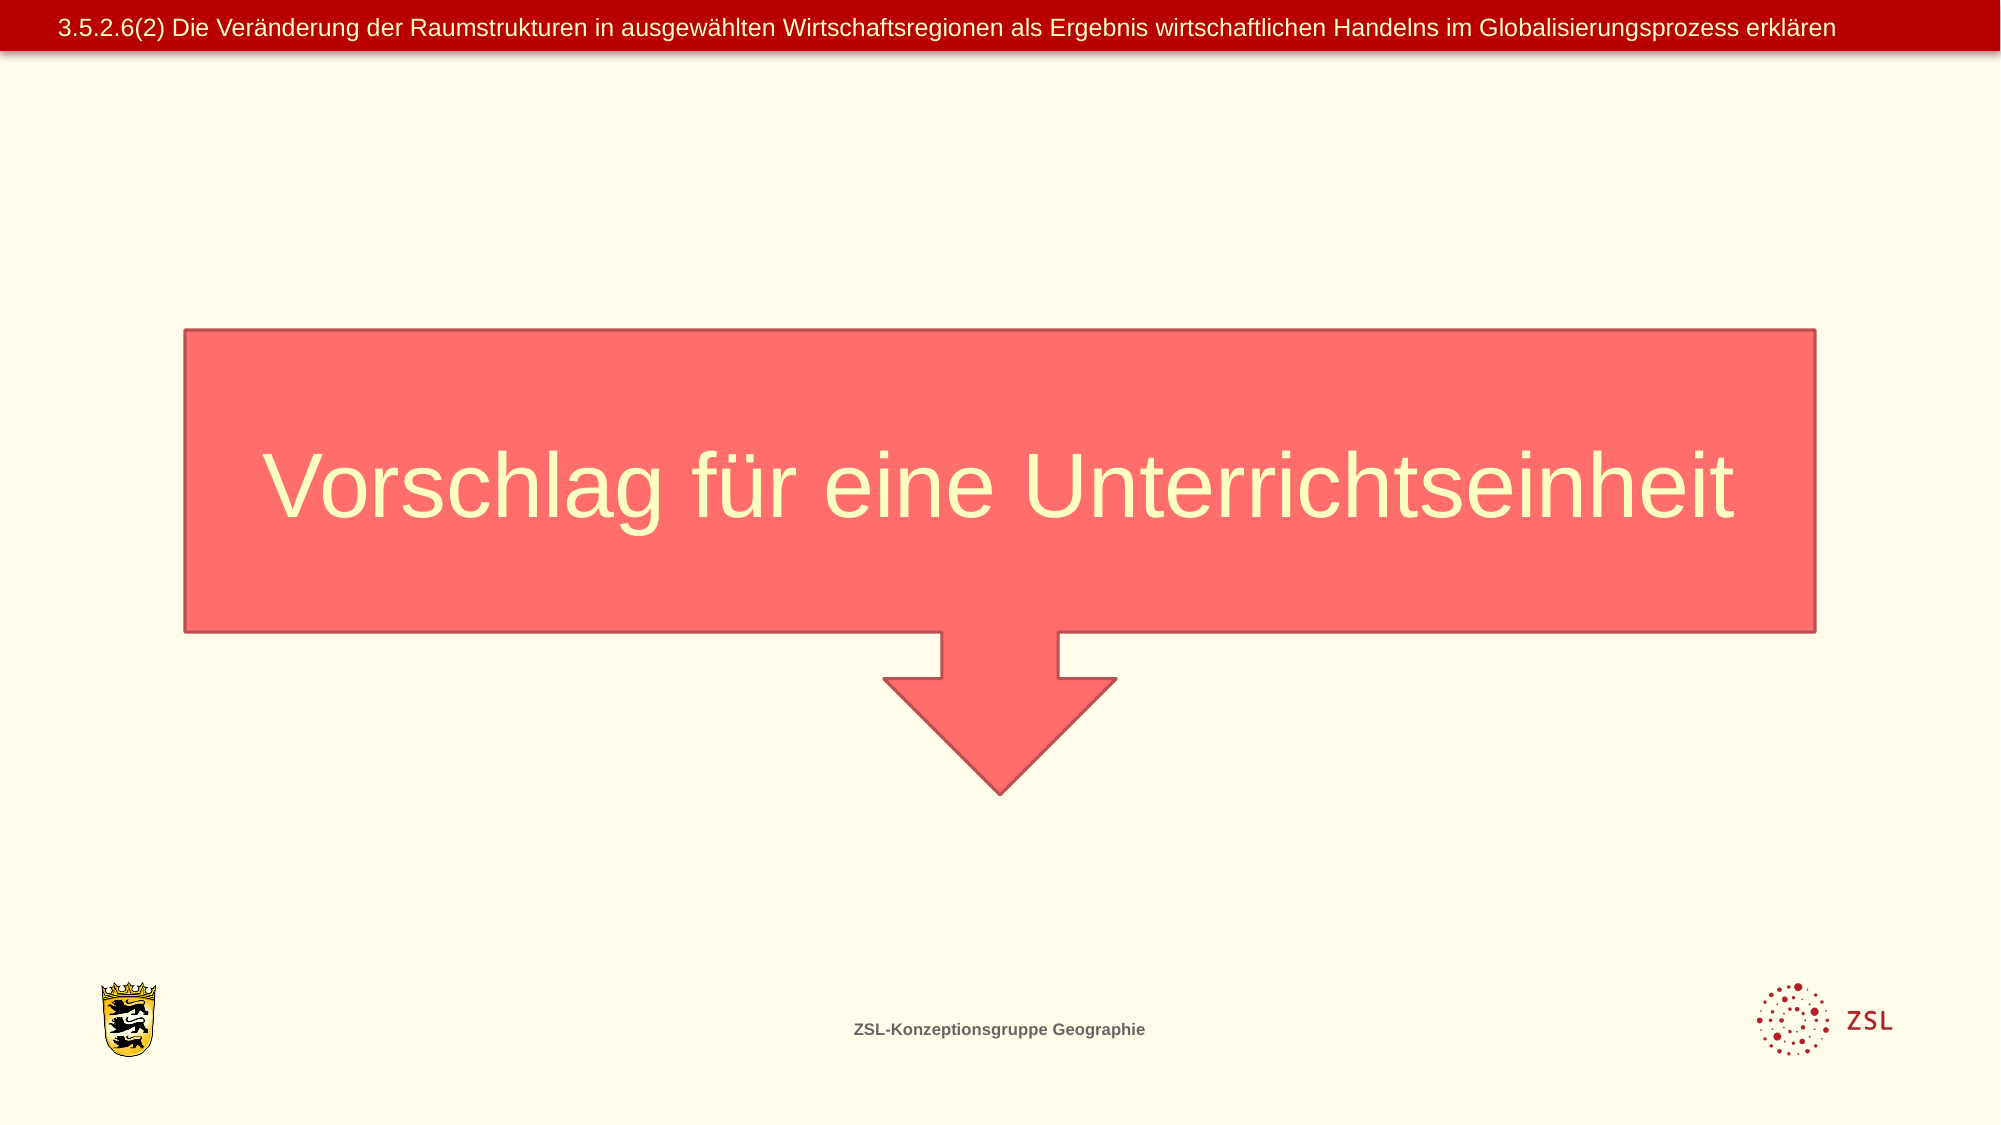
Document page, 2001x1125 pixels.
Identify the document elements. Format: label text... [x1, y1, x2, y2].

text_box 3.5.2.6(2) Die Veränderung der Raumstrukturen in ausgewählten Wirtschaftsregionen als Ergebnis wirtschaftlichen Handelns im Globalisierungsprozess erklären [43, 4, 1866, 57]
picture [99, 979, 158, 1059]
footer ZSL-Konzeptionsgruppe Geographie [704, 1011, 1296, 1071]
text_box Vorschlag für eine Unterrichtseinheit [183, 328, 1817, 796]
